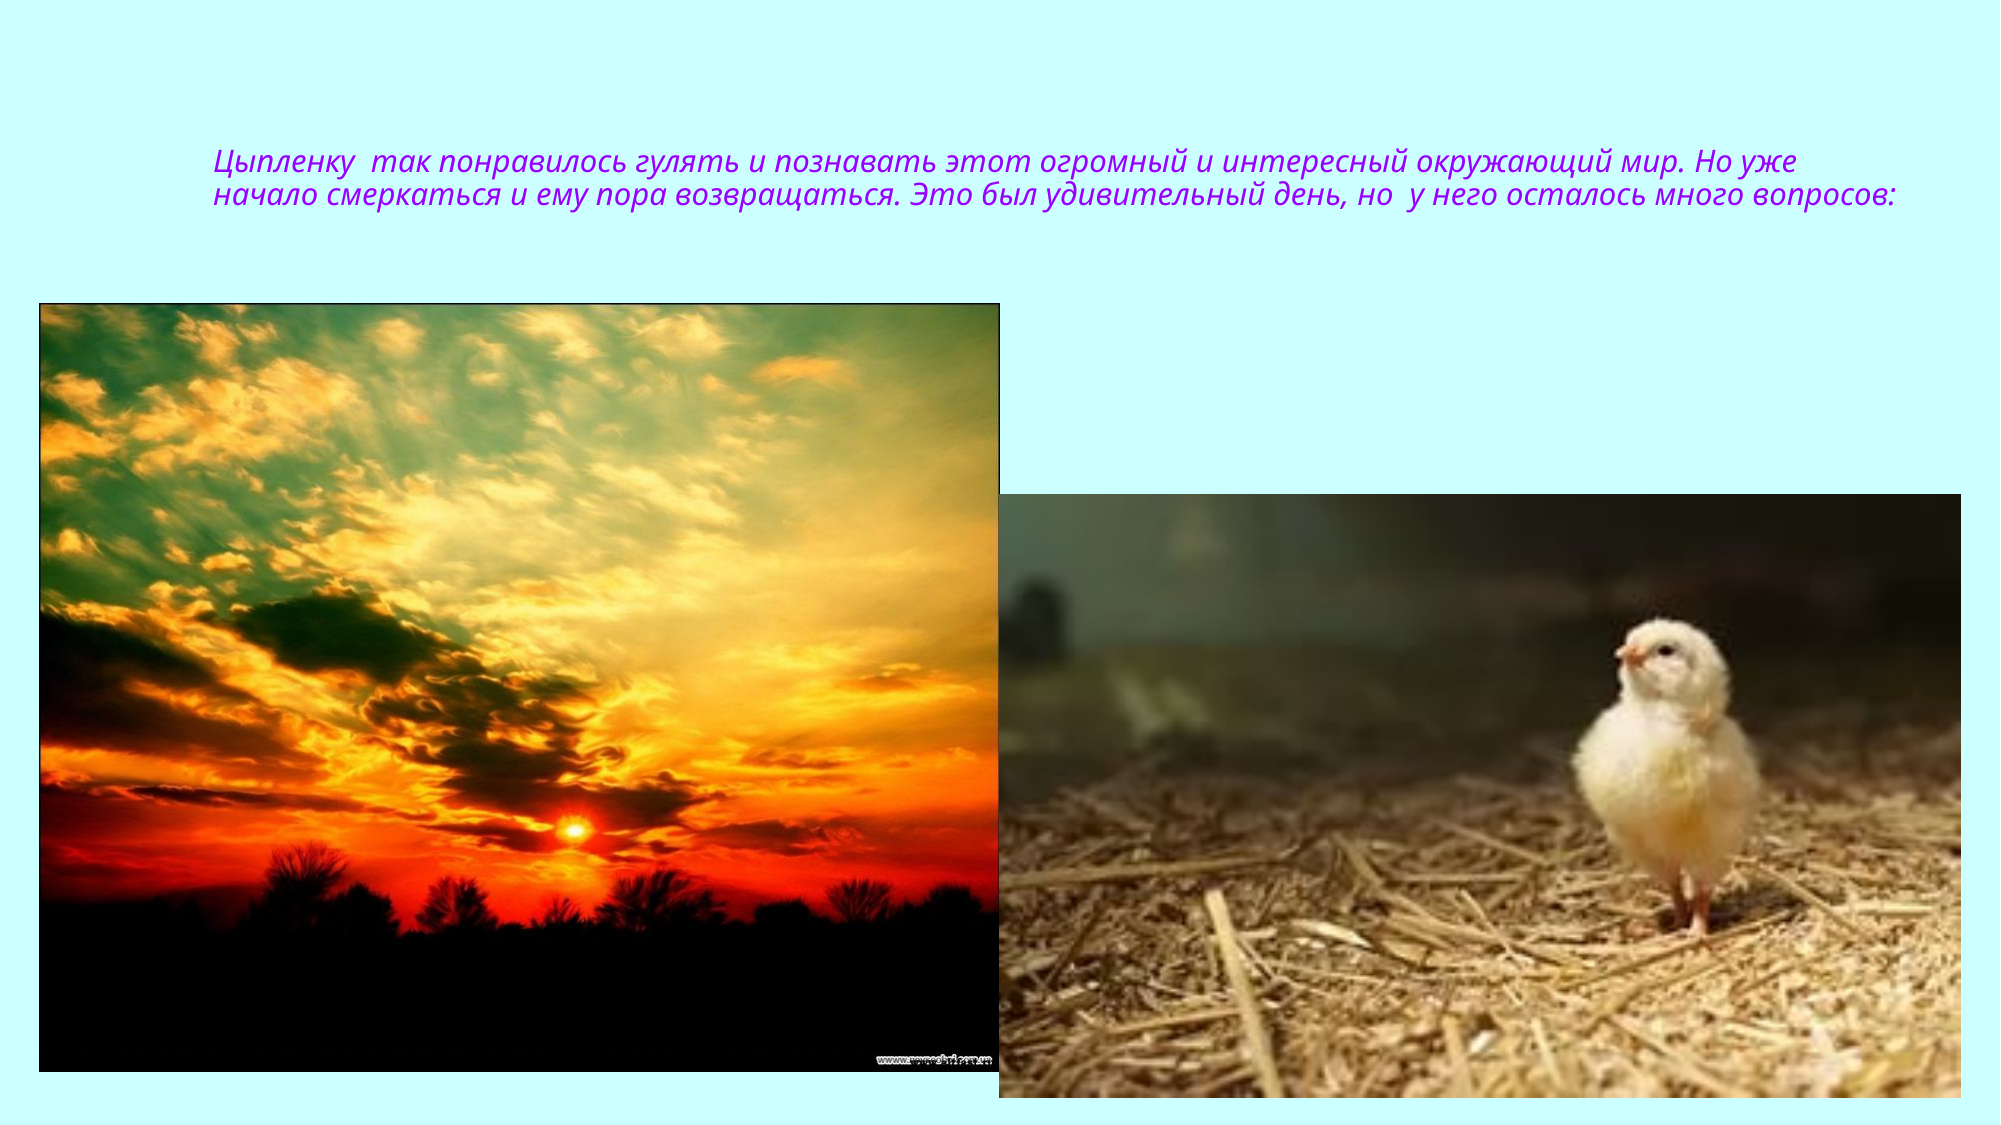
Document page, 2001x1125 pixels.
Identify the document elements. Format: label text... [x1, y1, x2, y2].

title Цыпленку так понравилось гулять и познавать этот огромный и интересный окружающий мир. Но уже начало смеркаться и ему пора возвращаться. Это был удивительный день, но у него осталось много вопросов: [198, 120, 1924, 338]
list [39, 303, 1000, 1072]
picture [999, 494, 1961, 1098]
